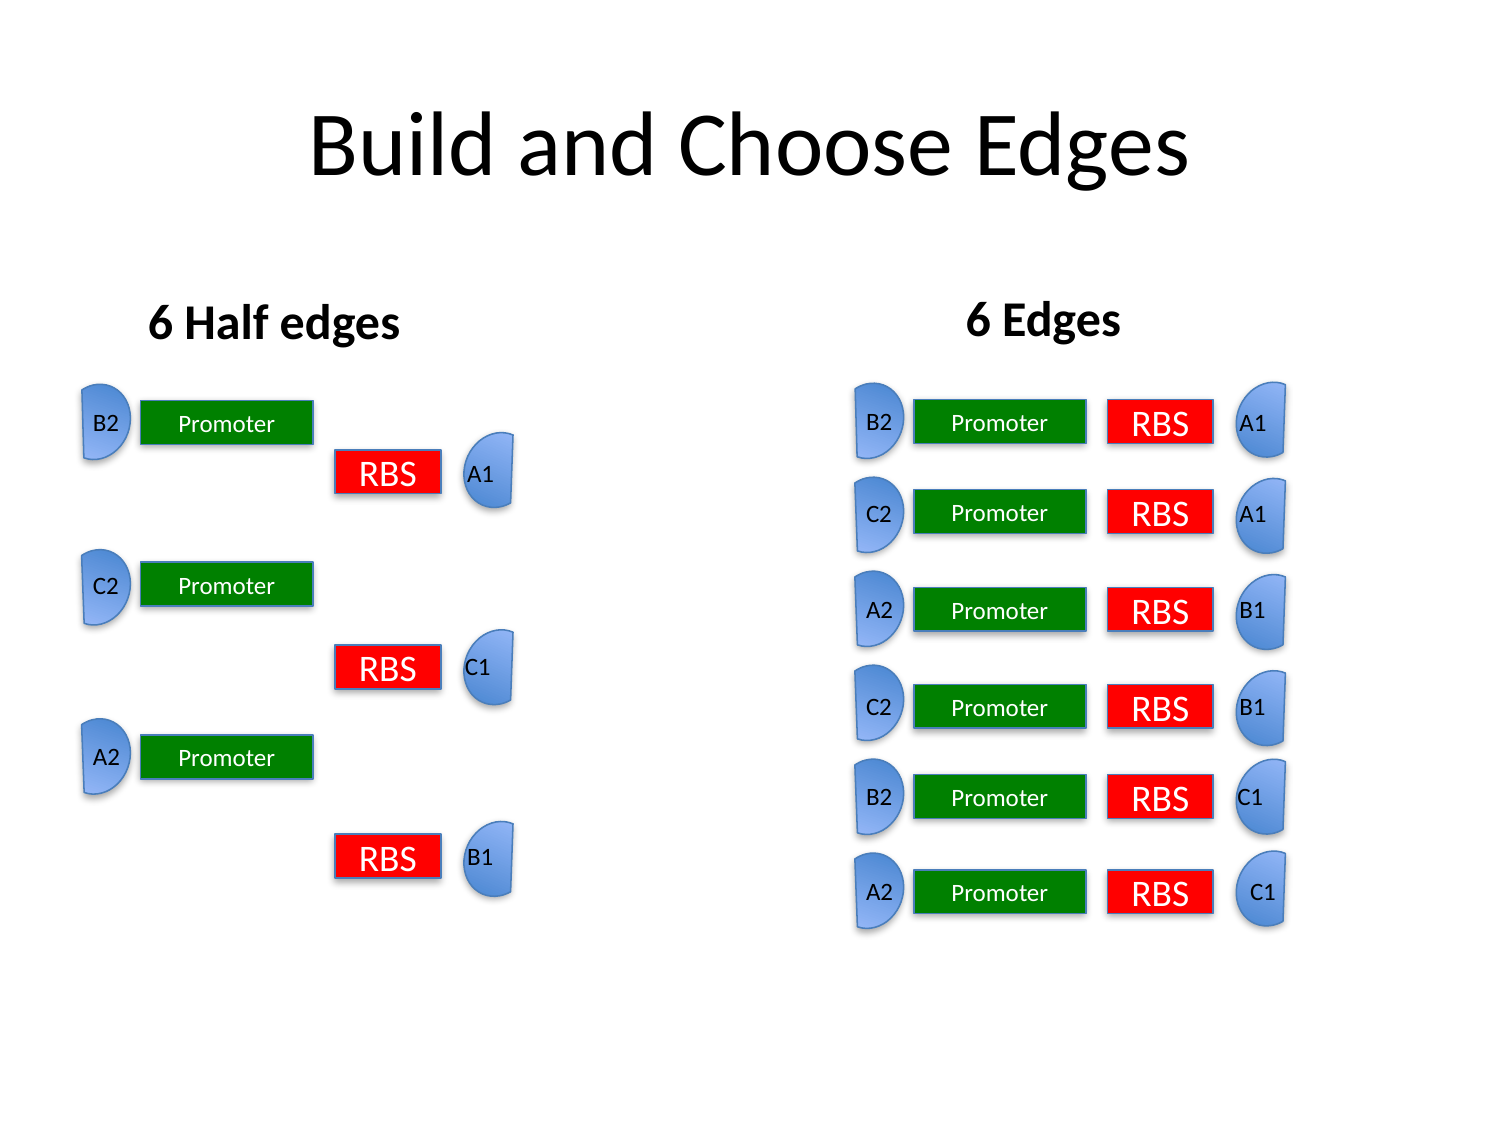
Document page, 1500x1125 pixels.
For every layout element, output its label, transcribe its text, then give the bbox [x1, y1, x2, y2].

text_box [334, 820, 531, 898]
list 6 Edges [950, 249, 1334, 355]
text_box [334, 431, 531, 509]
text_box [63, 383, 314, 461]
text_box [63, 717, 314, 795]
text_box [836, 381, 1316, 930]
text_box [63, 548, 314, 626]
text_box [334, 628, 531, 706]
list 6 Half edges [132, 251, 531, 357]
title Build and Choose Edges [75, 45, 1425, 233]
